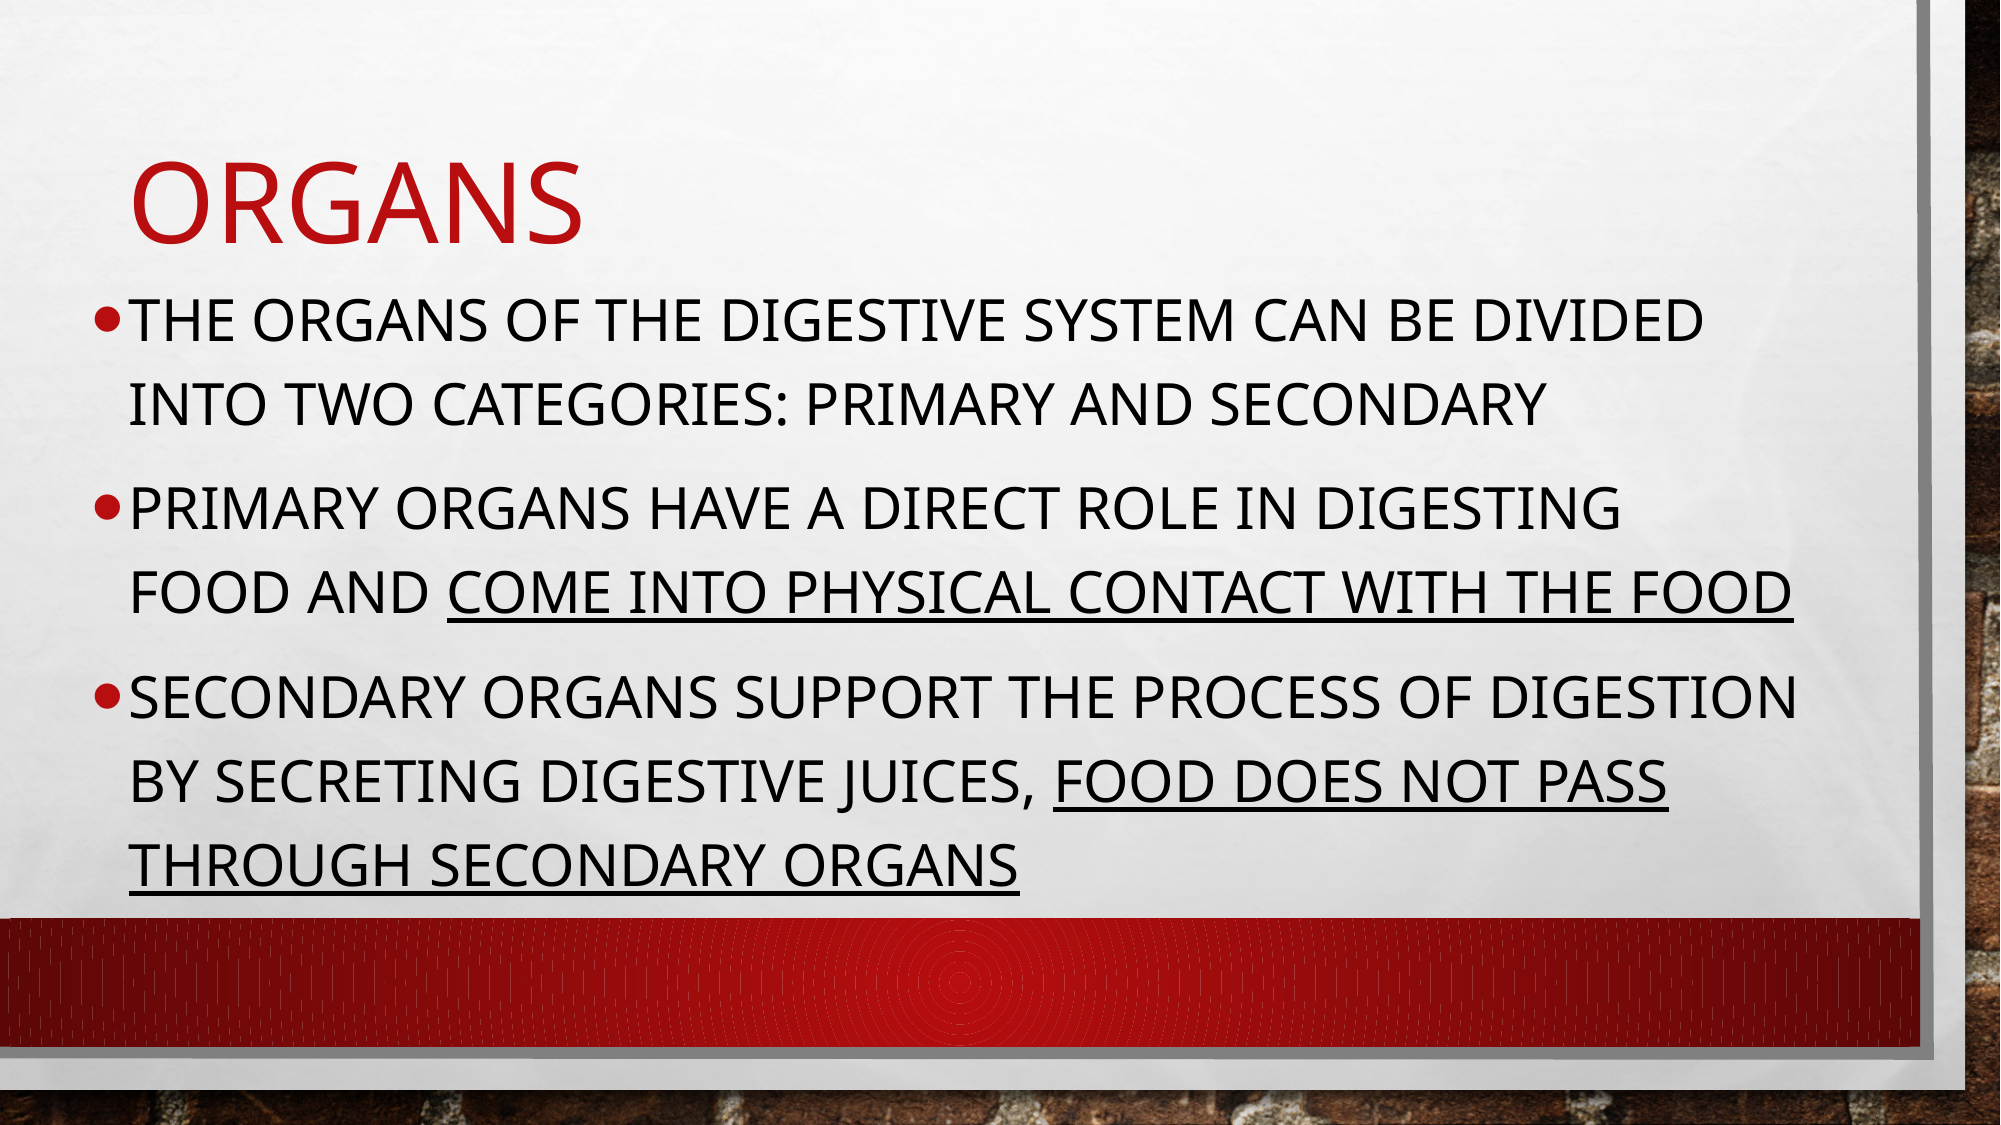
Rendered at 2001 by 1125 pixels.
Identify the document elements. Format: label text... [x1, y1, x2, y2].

picture [0, 0, 2000, 1125]
list The organs of the digestive system can be divided into two categories: primary and secondary Primary organs have a direct role in digesting food and come into physical contact with the food Secondary organs support the process of digestion by secreting digestive juices, food does not pass through secondary organs [76, 285, 1818, 882]
title Organs [112, 112, 1818, 285]
